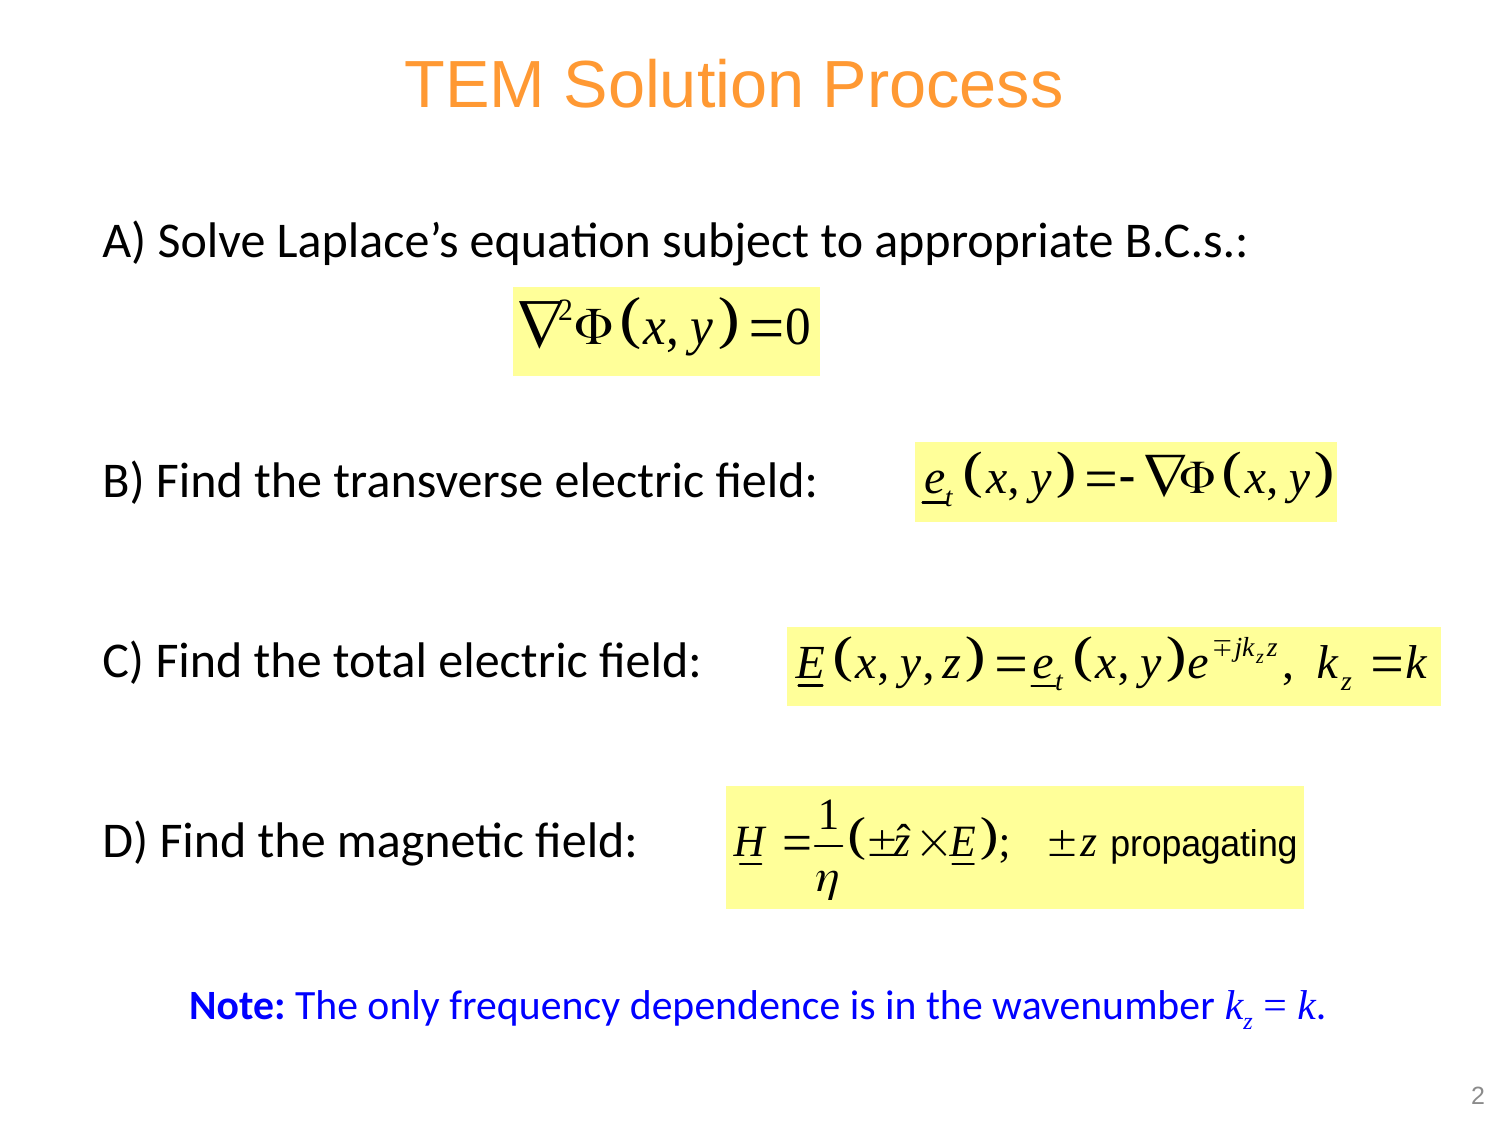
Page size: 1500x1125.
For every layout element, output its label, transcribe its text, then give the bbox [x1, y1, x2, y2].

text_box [914, 441, 1338, 522]
text_box A) Solve Laplace’s equation subject to appropriate B.C.s.: B) Find the transverse electric field: C) Find the total electric field: D) Find the magnetic field: [87, 199, 1436, 935]
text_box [725, 785, 1305, 910]
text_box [512, 286, 821, 376]
text_box TEM Solution Process [147, 33, 1323, 128]
text_box Note: The only frequency dependence is in the wavenumber kz = k. [174, 970, 1351, 1042]
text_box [786, 626, 1442, 707]
slide_number 2 [1149, 1065, 1500, 1125]
